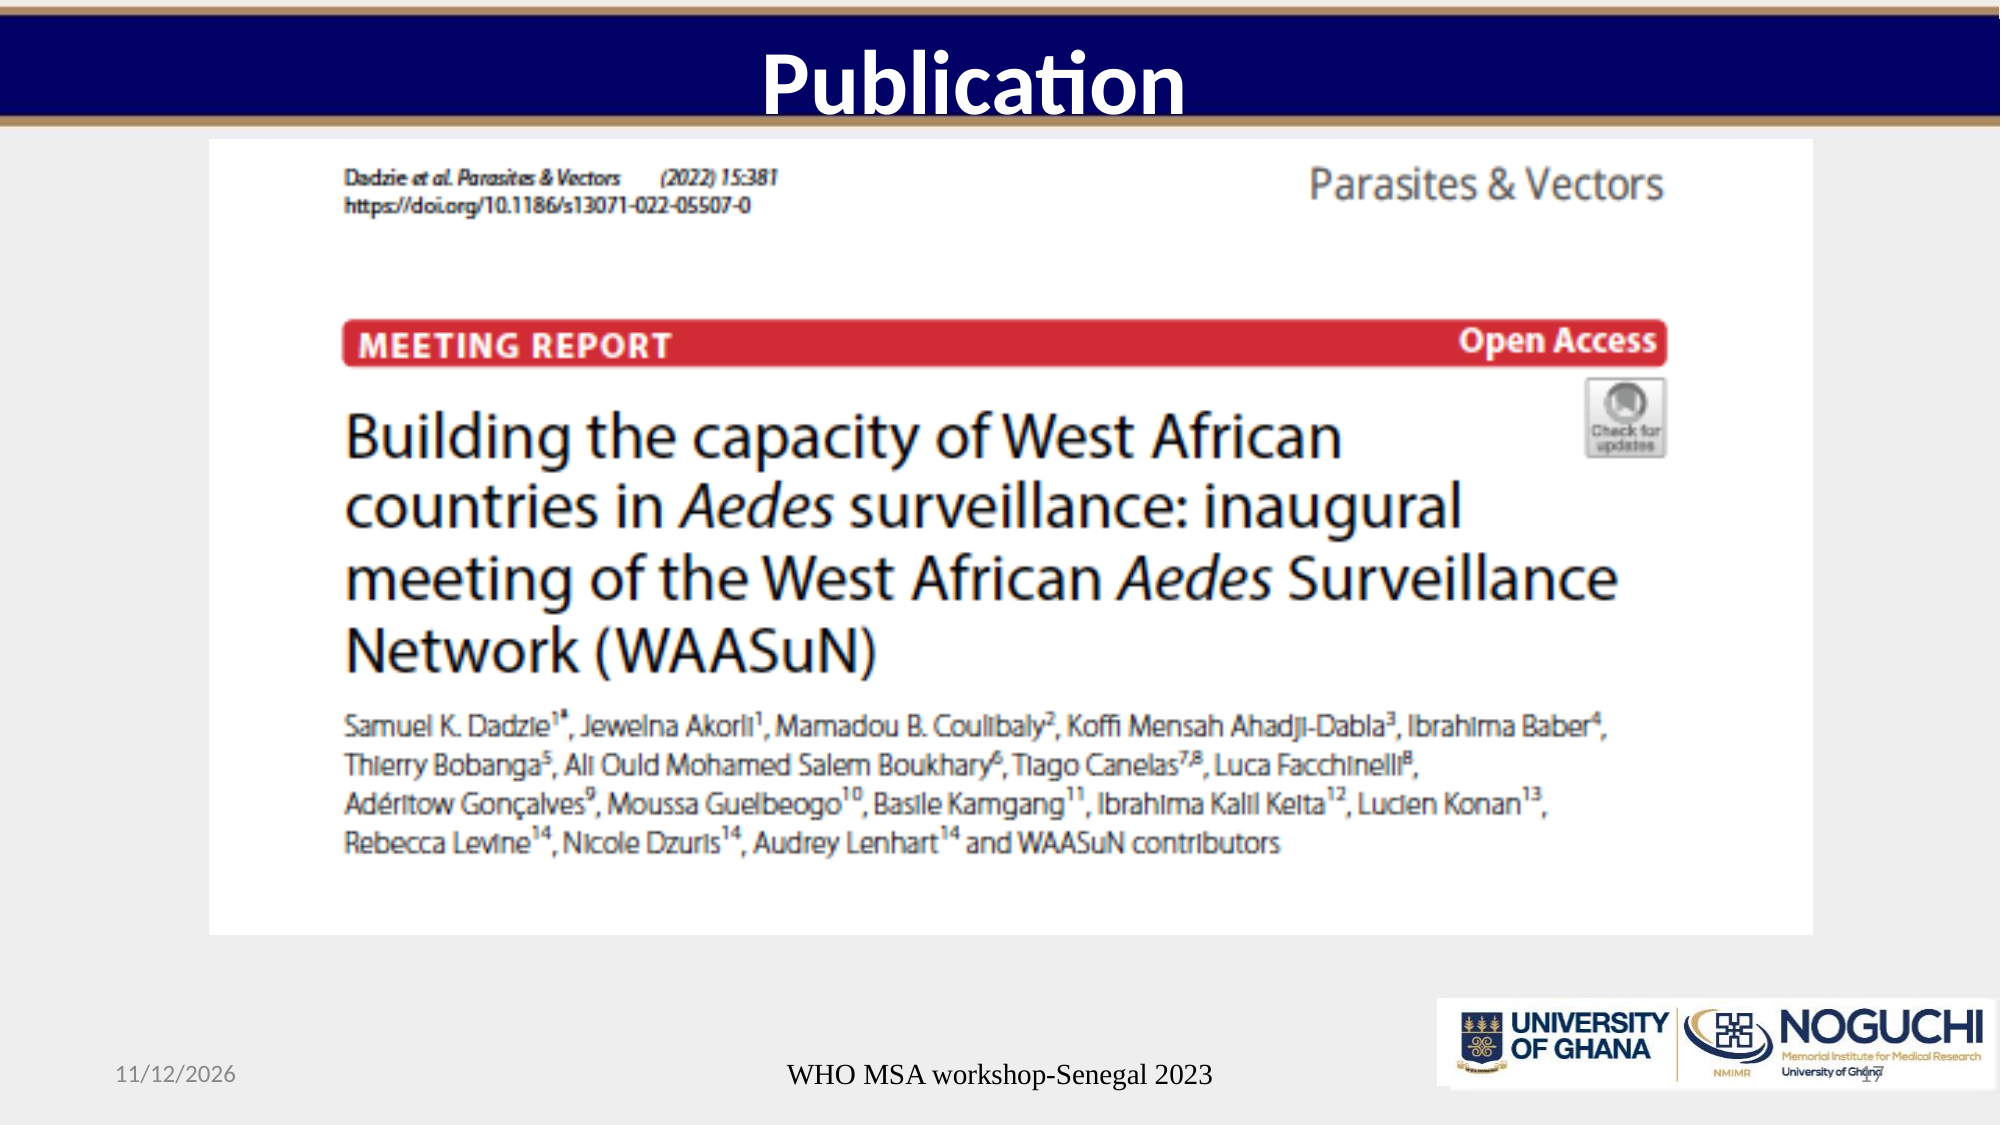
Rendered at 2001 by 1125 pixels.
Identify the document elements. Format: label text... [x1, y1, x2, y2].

picture [0, 0, 2000, 1125]
footer WHO MSA workshop-Senegal 2023 [683, 1042, 1317, 1103]
title Publication [187, 0, 1763, 200]
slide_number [99, 1042, 567, 1103]
slide_number 17 [1433, 1042, 1900, 1103]
